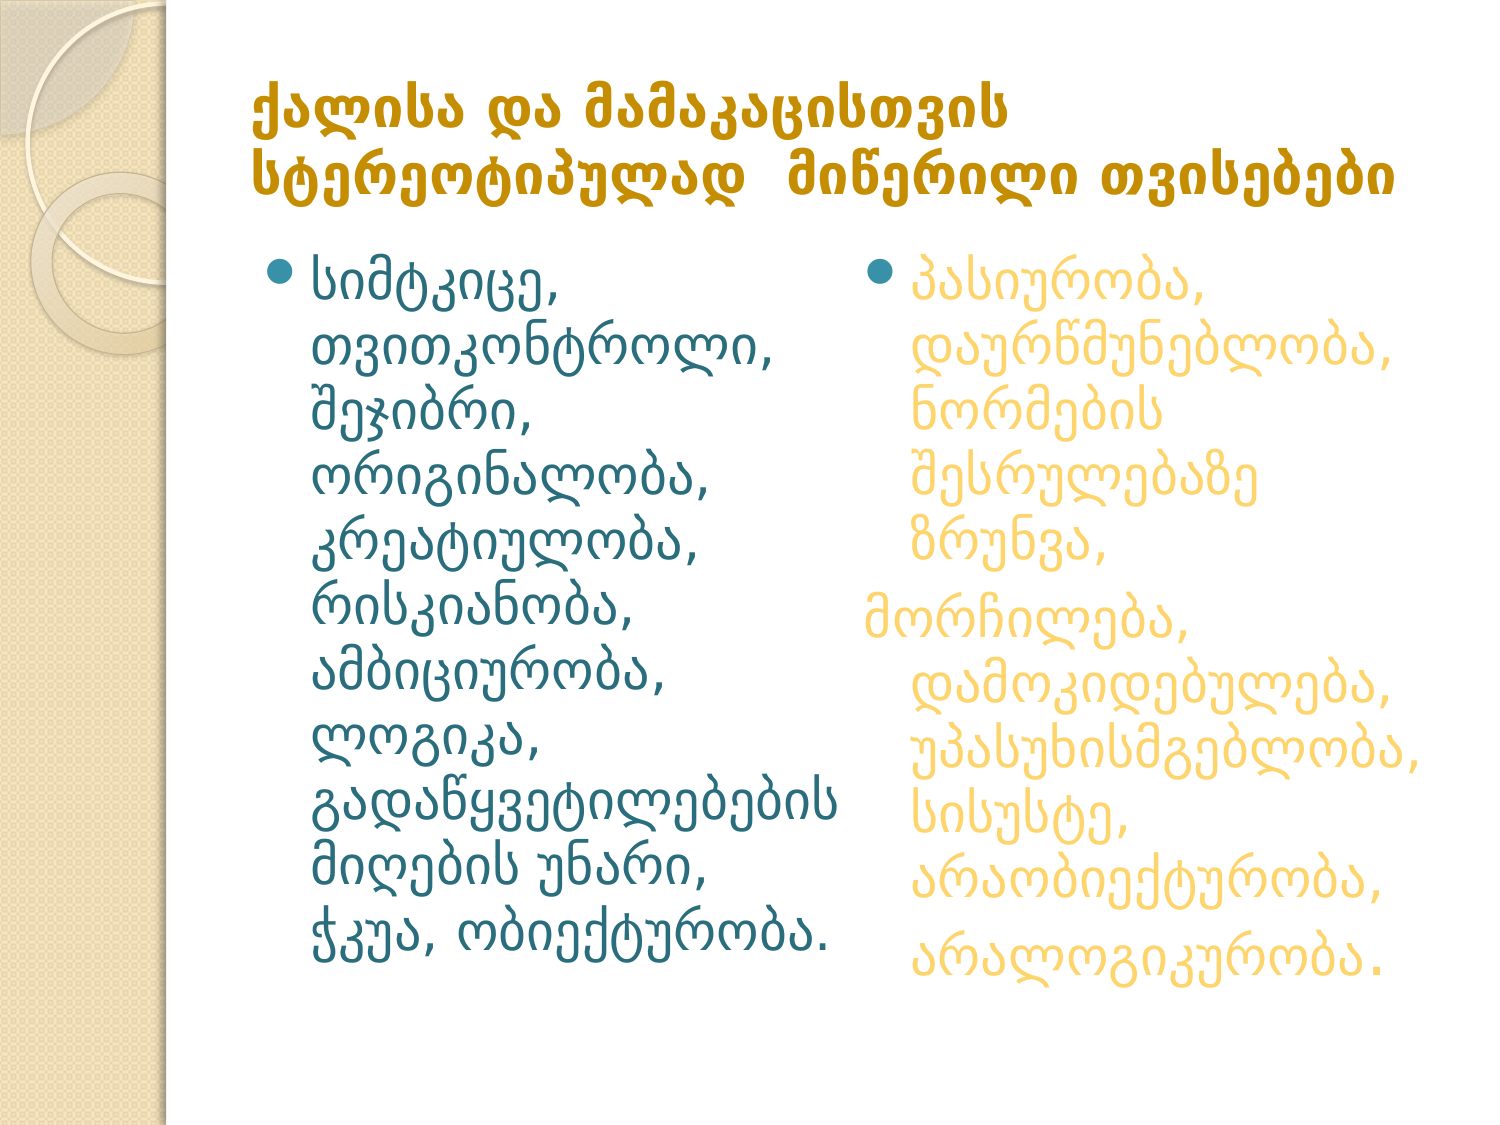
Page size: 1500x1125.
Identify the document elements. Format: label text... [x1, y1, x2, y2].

title ქალისა და მამაკაცისთვის სტერეოტიპულად მიწერილი თვისებები [235, 45, 1466, 233]
list სიმტკიცე, თვითკონტროლი, შეჯიბრი, ორიგინალობა, კრეატიულობა, რისკიანობა, ამბიციურობა, ლოგიკა, გადაწყვეტილებების მიღების უნარი, ჭკუა, ობიექტურობა. პასიურობა, დაურწმუნებლობა, ნორმების შესრულებაზე ზრუნვა, მორჩილება, დამოკიდებულება, უპასუხისმგებლობა, სისუსტე, არაობიექტურობა, არალოგიკურობა. [235, 237, 1466, 1025]
